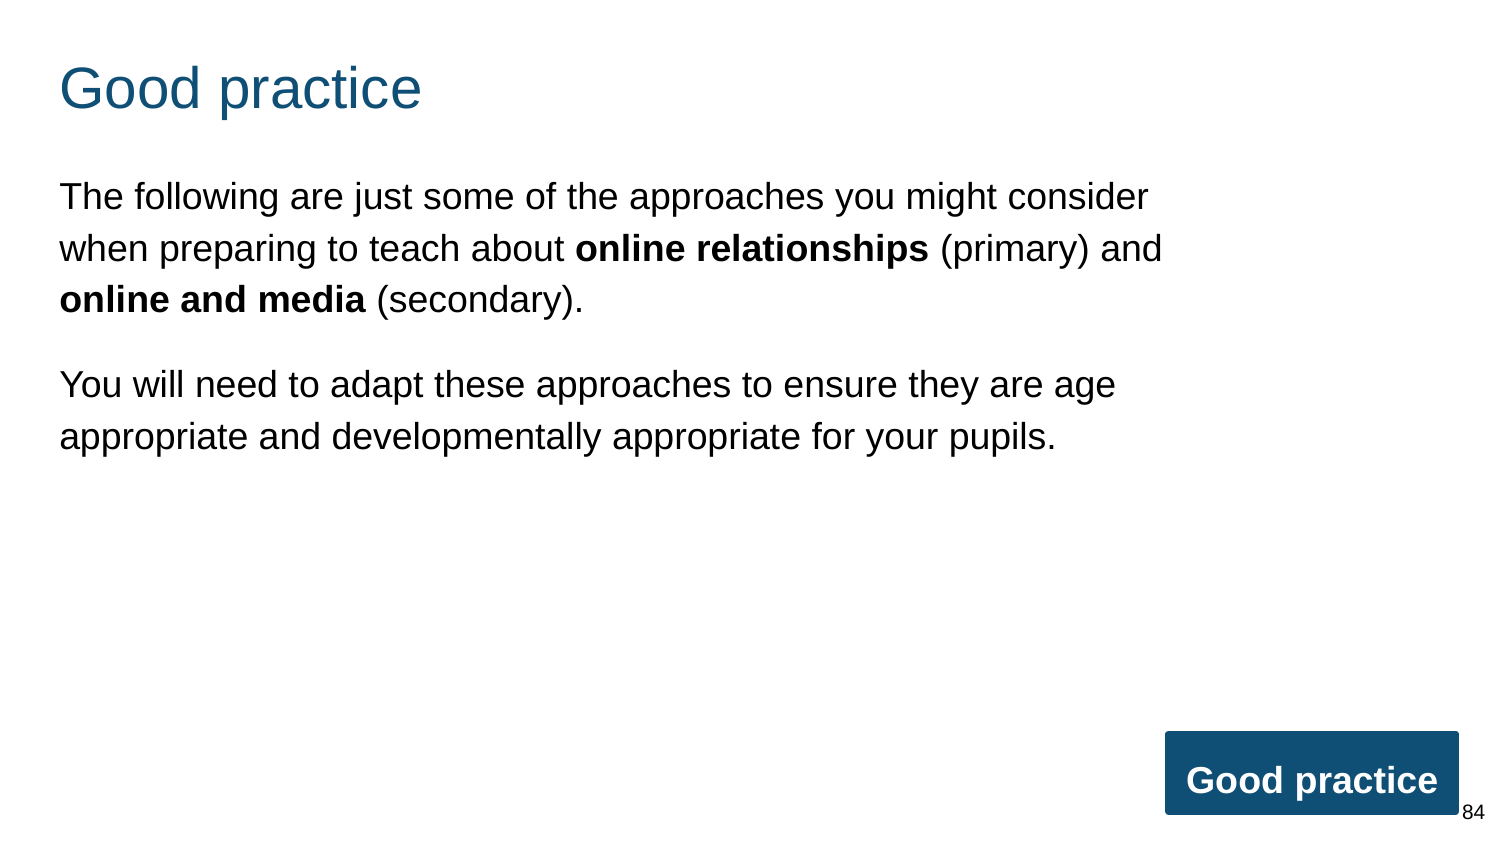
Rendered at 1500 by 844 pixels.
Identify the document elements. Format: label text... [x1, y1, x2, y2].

slide_number 84 [1441, 783, 1500, 839]
list The following are just some of the approaches you might consider when preparing to teach about online relationships (primary) and online and media (secondary). You will need to adapt these approaches to ensure they are age appropriate and developmentally appropriate for your pupils. [44, 150, 1224, 769]
title Good practice [44, 35, 1470, 130]
subtitle Good practice [1168, 733, 1456, 812]
